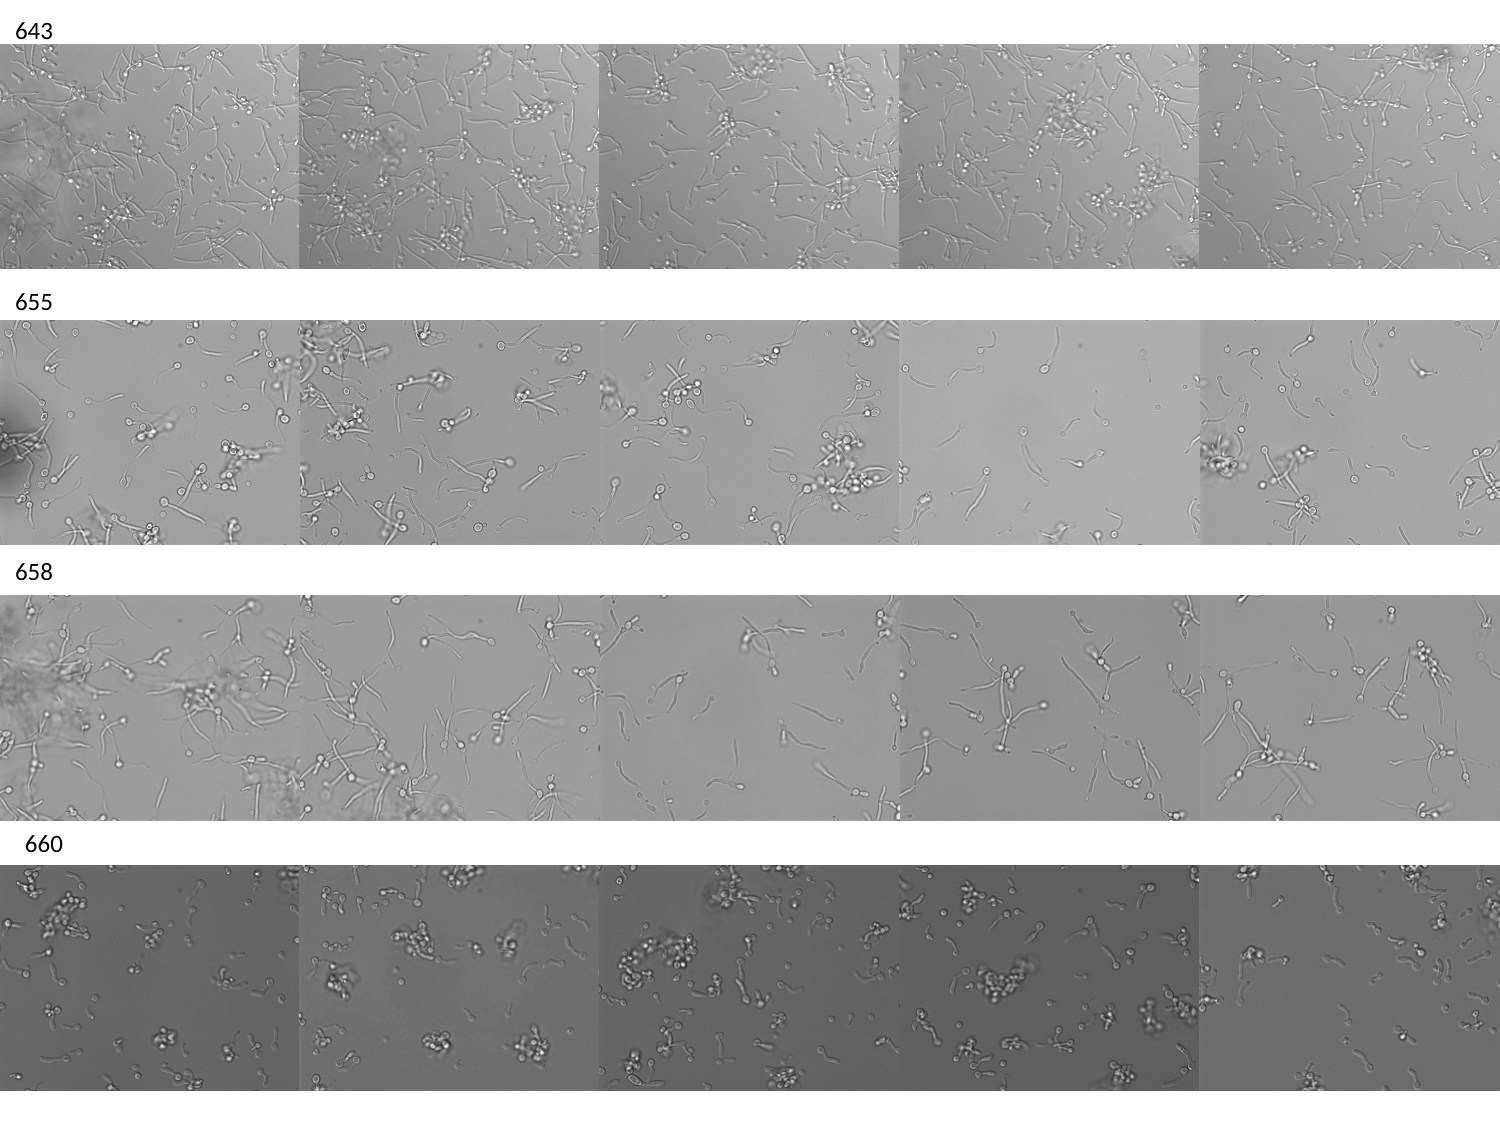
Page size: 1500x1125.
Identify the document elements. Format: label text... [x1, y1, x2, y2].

picture [0, 865, 1500, 1091]
text_box 655 [0, 278, 69, 318]
text_box 660 [10, 829, 79, 864]
text_box 643 [0, 7, 69, 42]
text_box 658 [0, 554, 69, 593]
picture [0, 44, 1500, 270]
picture [0, 595, 1500, 821]
picture [0, 319, 1500, 546]
